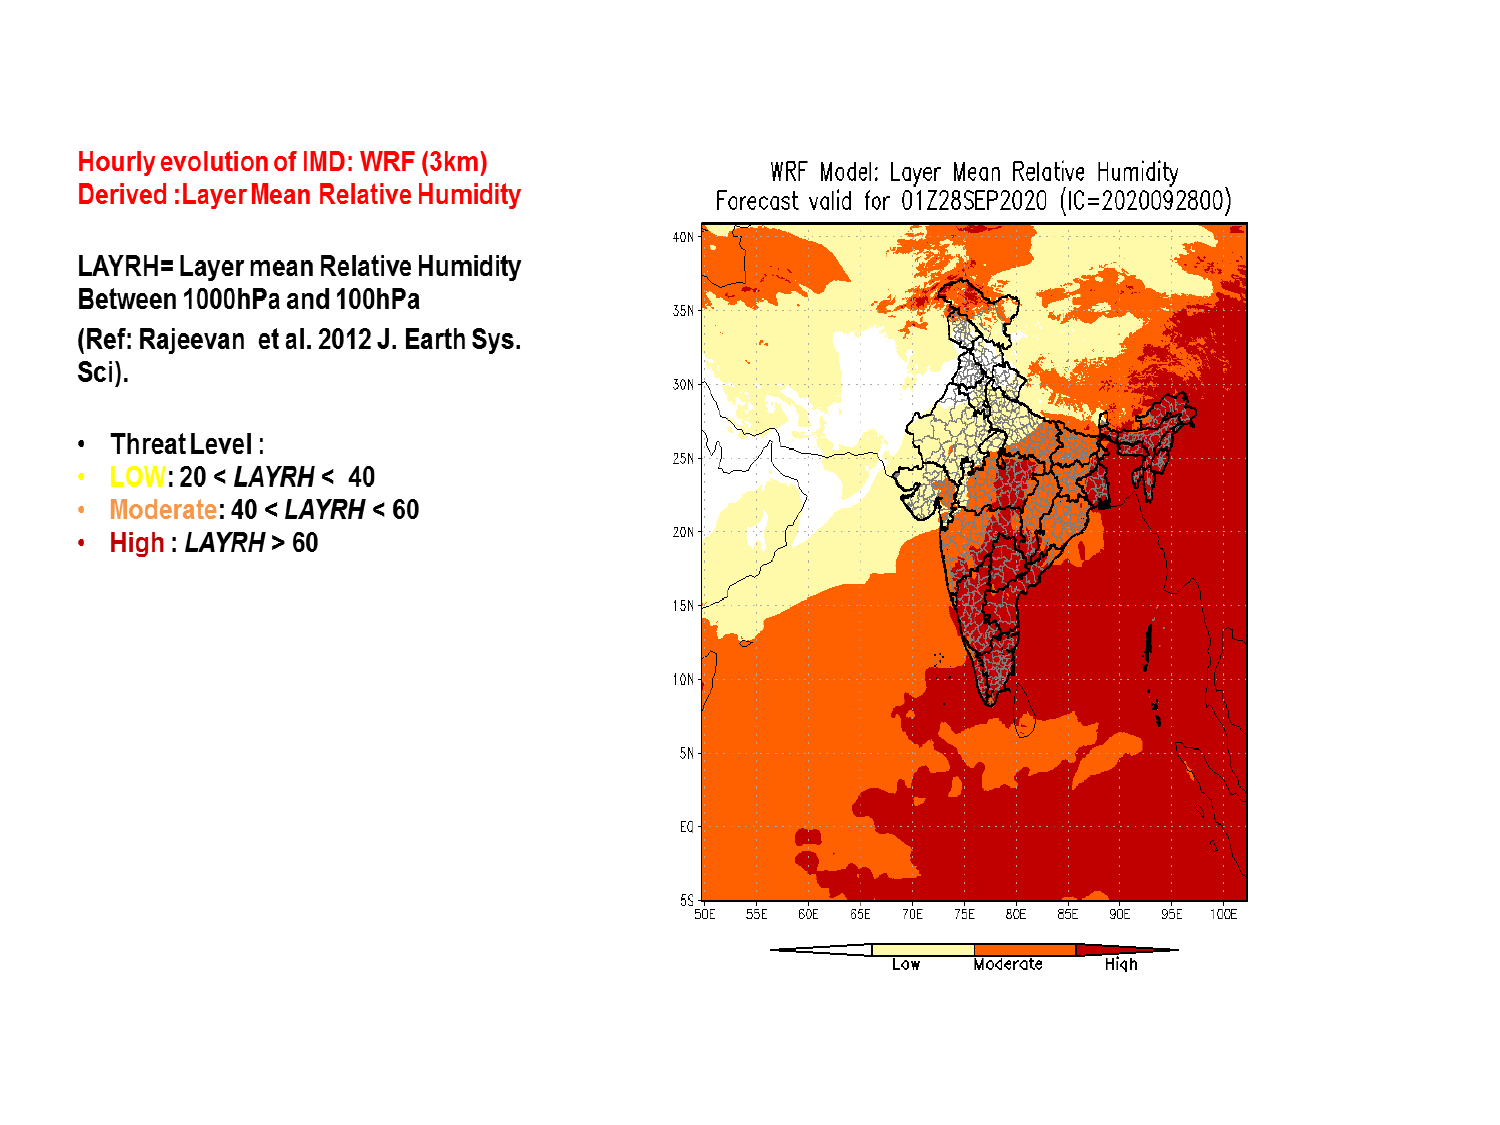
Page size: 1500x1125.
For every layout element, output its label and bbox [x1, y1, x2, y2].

picture [74, 149, 1426, 976]
